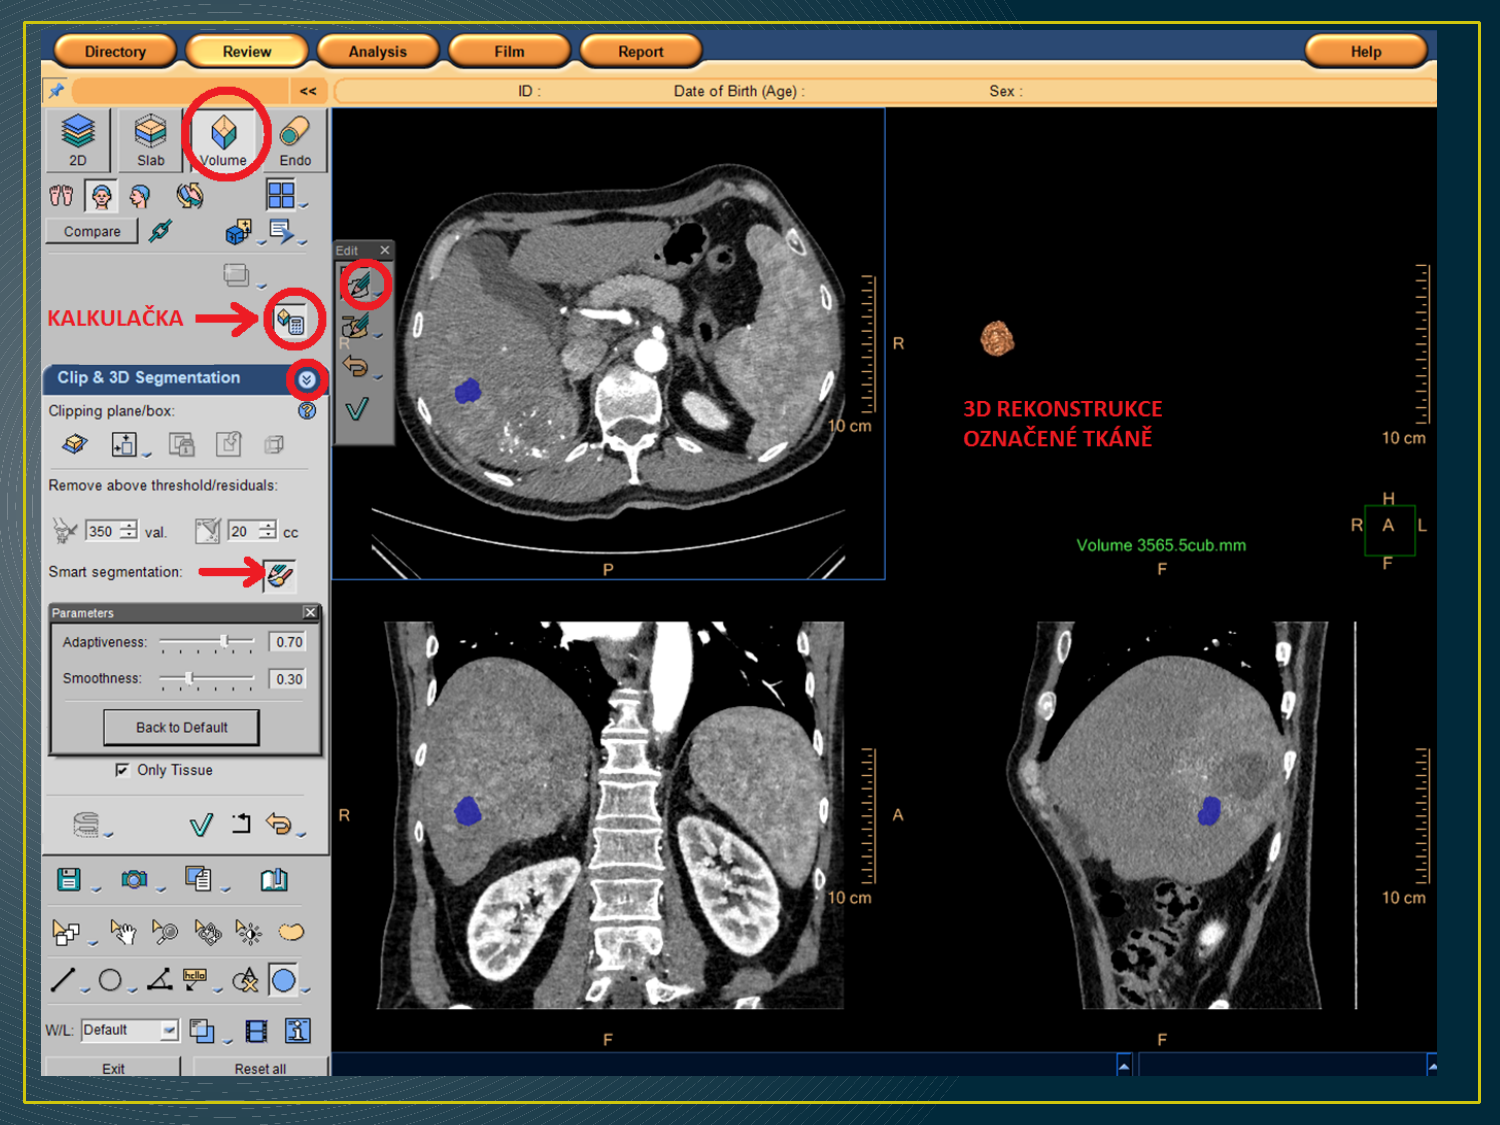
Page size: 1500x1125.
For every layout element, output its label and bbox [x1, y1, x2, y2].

picture [906, 1081, 921, 1089]
list [40, 30, 1437, 1077]
picture [981, 24, 992, 30]
